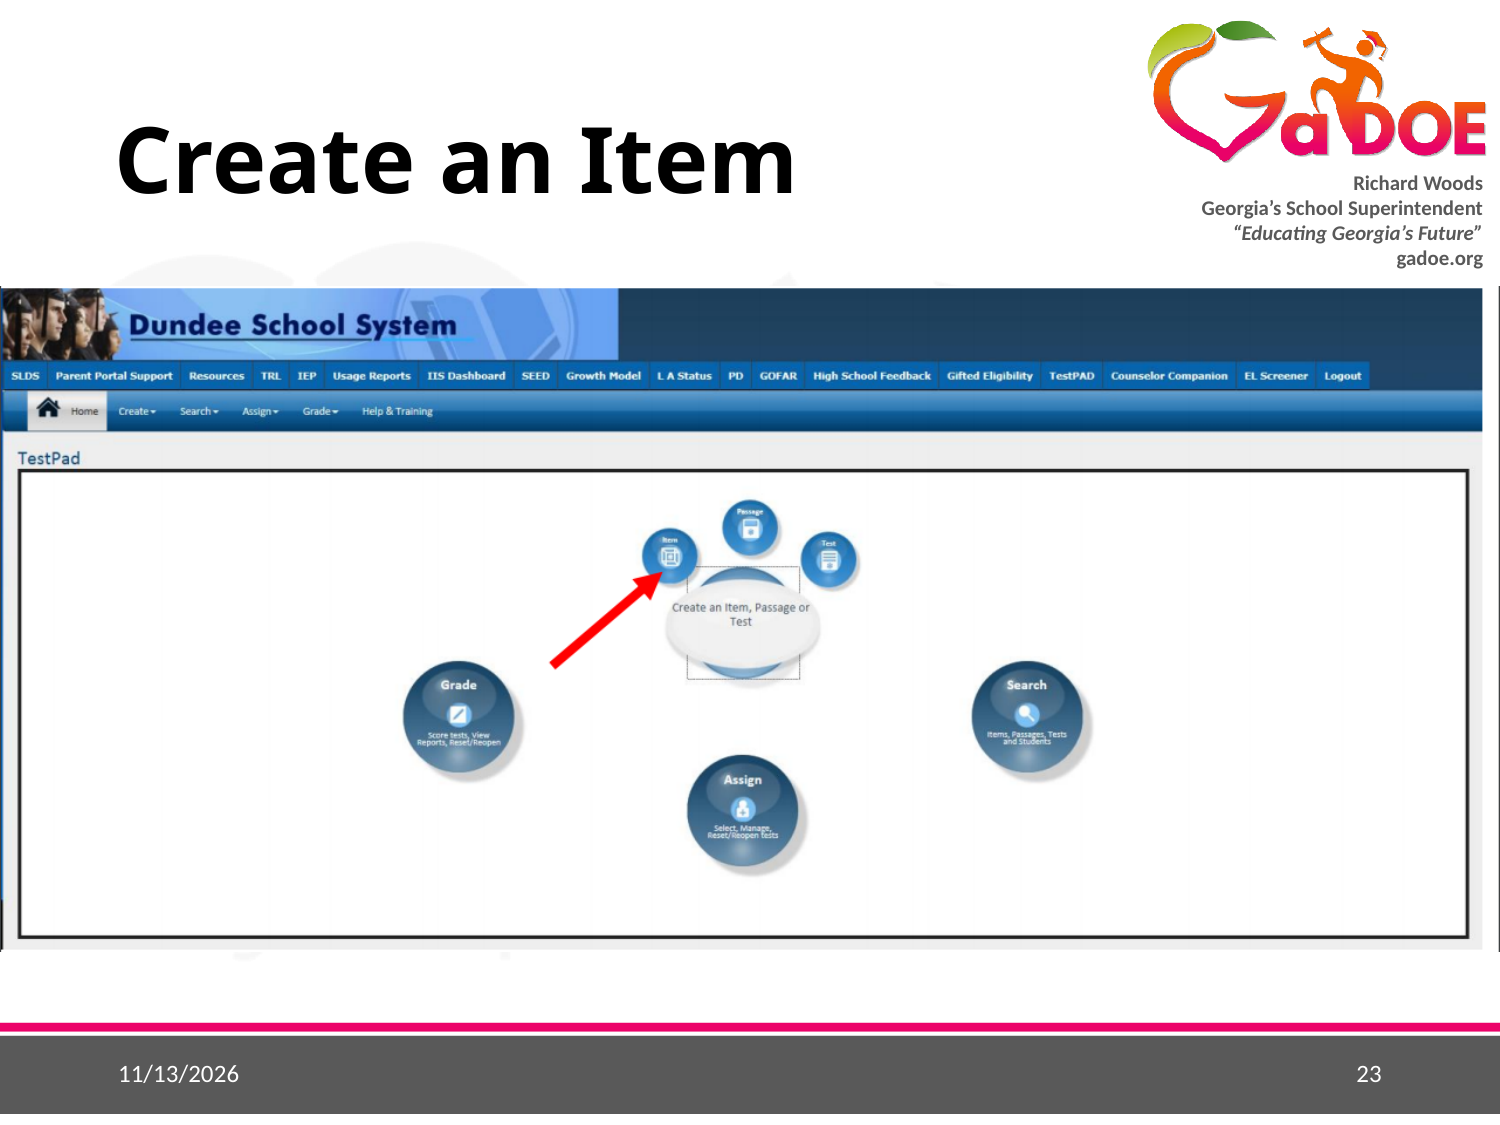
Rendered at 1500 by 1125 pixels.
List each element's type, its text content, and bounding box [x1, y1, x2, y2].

picture [0, 235, 1500, 980]
slide_number 23 [1059, 1042, 1397, 1103]
title Create an Item [99, 54, 1136, 273]
picture [1135, 8, 1499, 164]
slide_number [103, 1042, 441, 1103]
